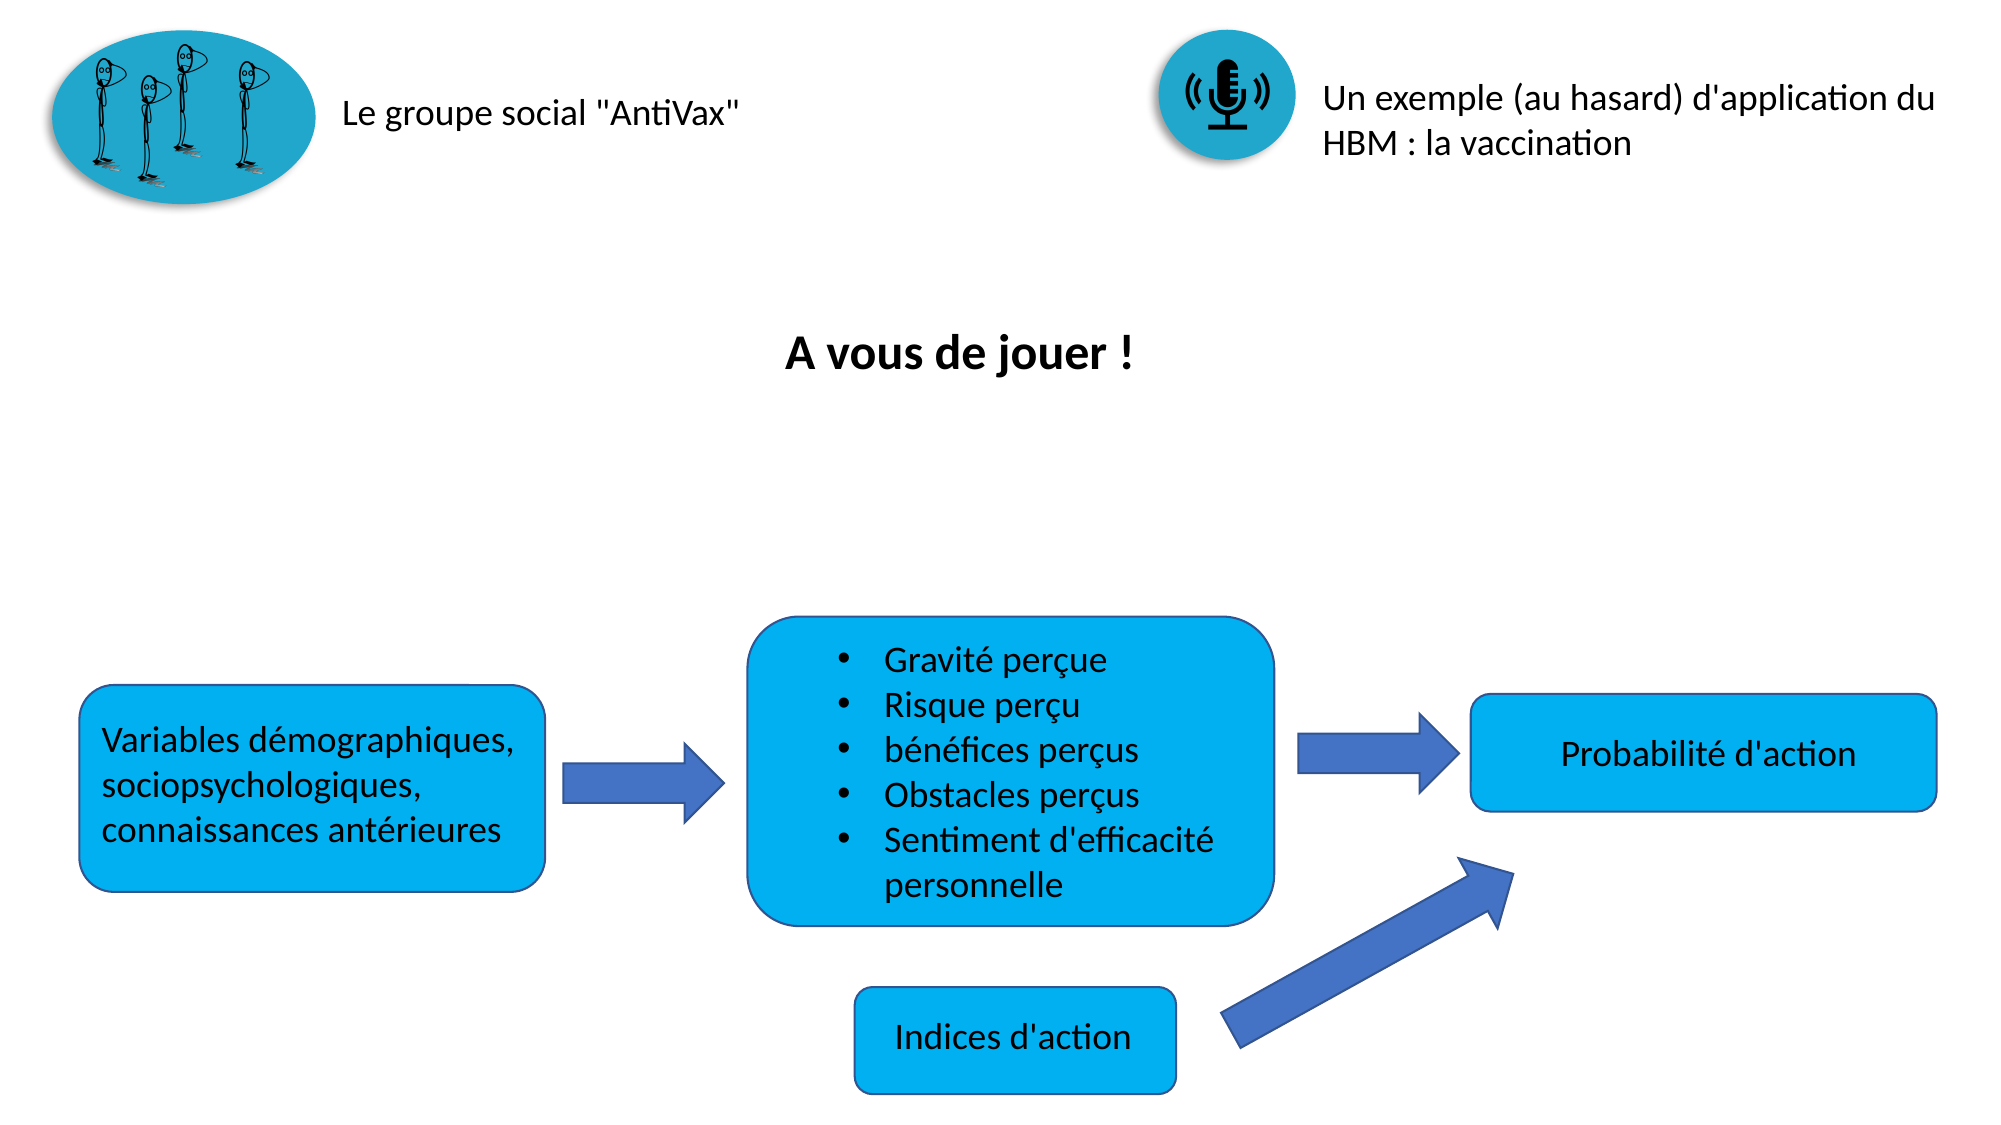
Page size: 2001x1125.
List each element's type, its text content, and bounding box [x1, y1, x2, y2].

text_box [1159, 30, 1295, 159]
text_box [1378, 711, 1461, 796]
text_box Un exemple (au hasard) d'application du HBM : la vaccination [1307, 65, 1956, 216]
text_box Probabilité d'action [1545, 721, 1996, 782]
text_box [1469, 692, 1938, 813]
text_box A vous de jouer ! [770, 311, 1161, 387]
text_box Indices d'action [879, 1004, 1330, 1065]
text_box [853, 986, 1178, 1096]
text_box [53, 31, 315, 204]
text_box [1219, 856, 1515, 1050]
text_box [79, 685, 546, 892]
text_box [747, 616, 1378, 927]
text_box [562, 741, 726, 826]
text_box Le groupe social "AntiVax" [327, 80, 777, 140]
